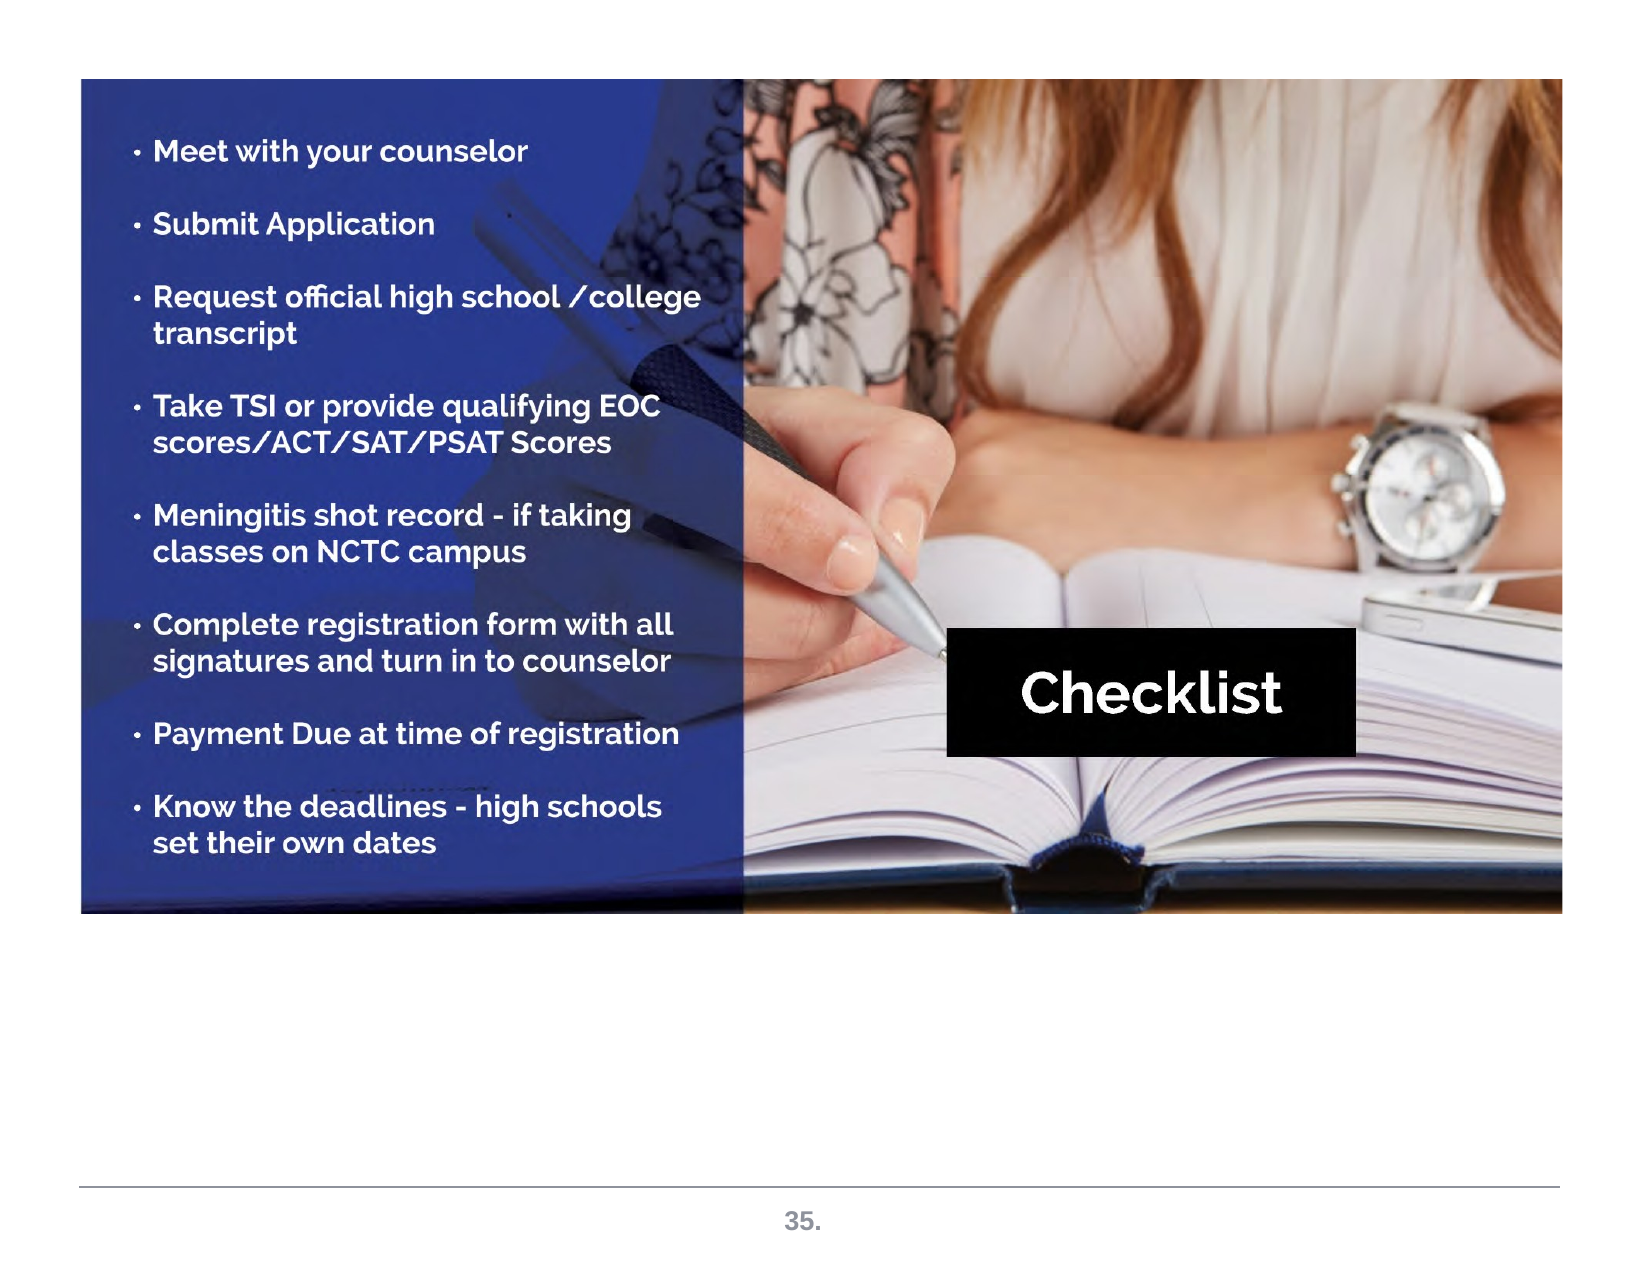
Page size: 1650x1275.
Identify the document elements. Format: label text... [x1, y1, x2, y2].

slide_number 35. [780, 1203, 824, 1275]
text_box [79, 79, 1563, 914]
